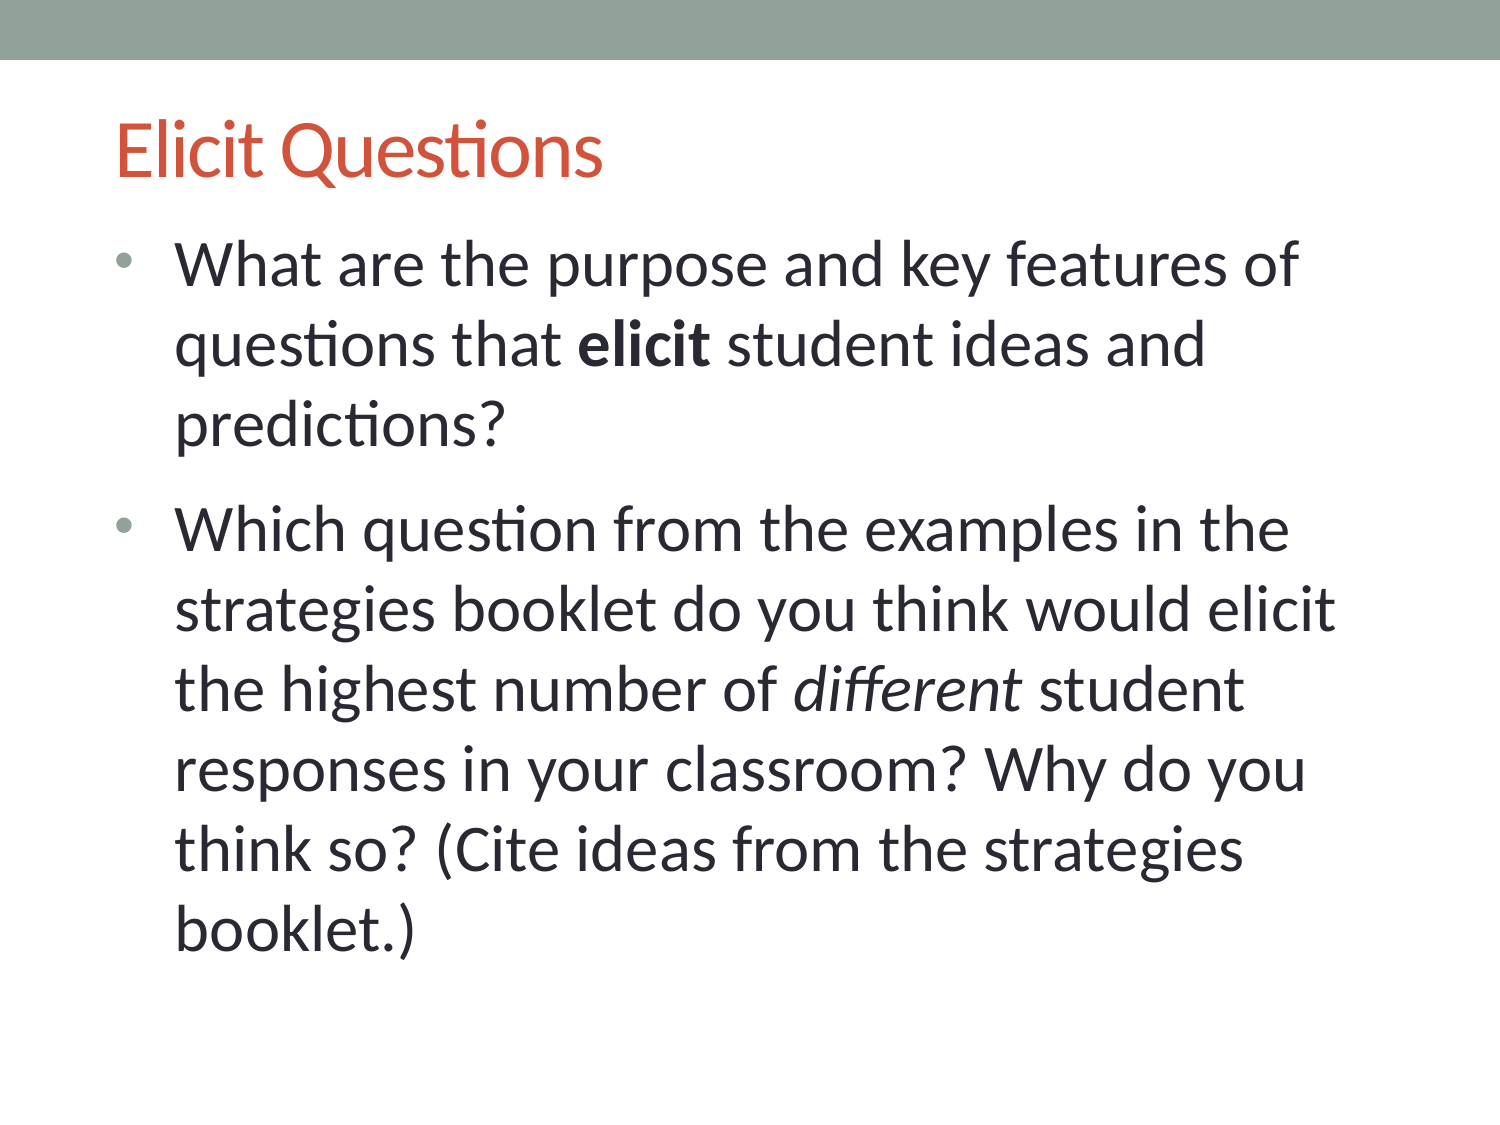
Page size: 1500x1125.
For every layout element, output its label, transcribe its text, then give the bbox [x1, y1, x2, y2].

list What are the purpose and key features of questions that elicit student ideas and predictions? Which question from the examples in the strategies booklet do you think would elicit the highest number of different student responses in your classroom? Why do you think so? (Cite ideas from the strategies booklet.) [99, 212, 1425, 1050]
title Elicit Questions [99, 62, 1425, 212]
